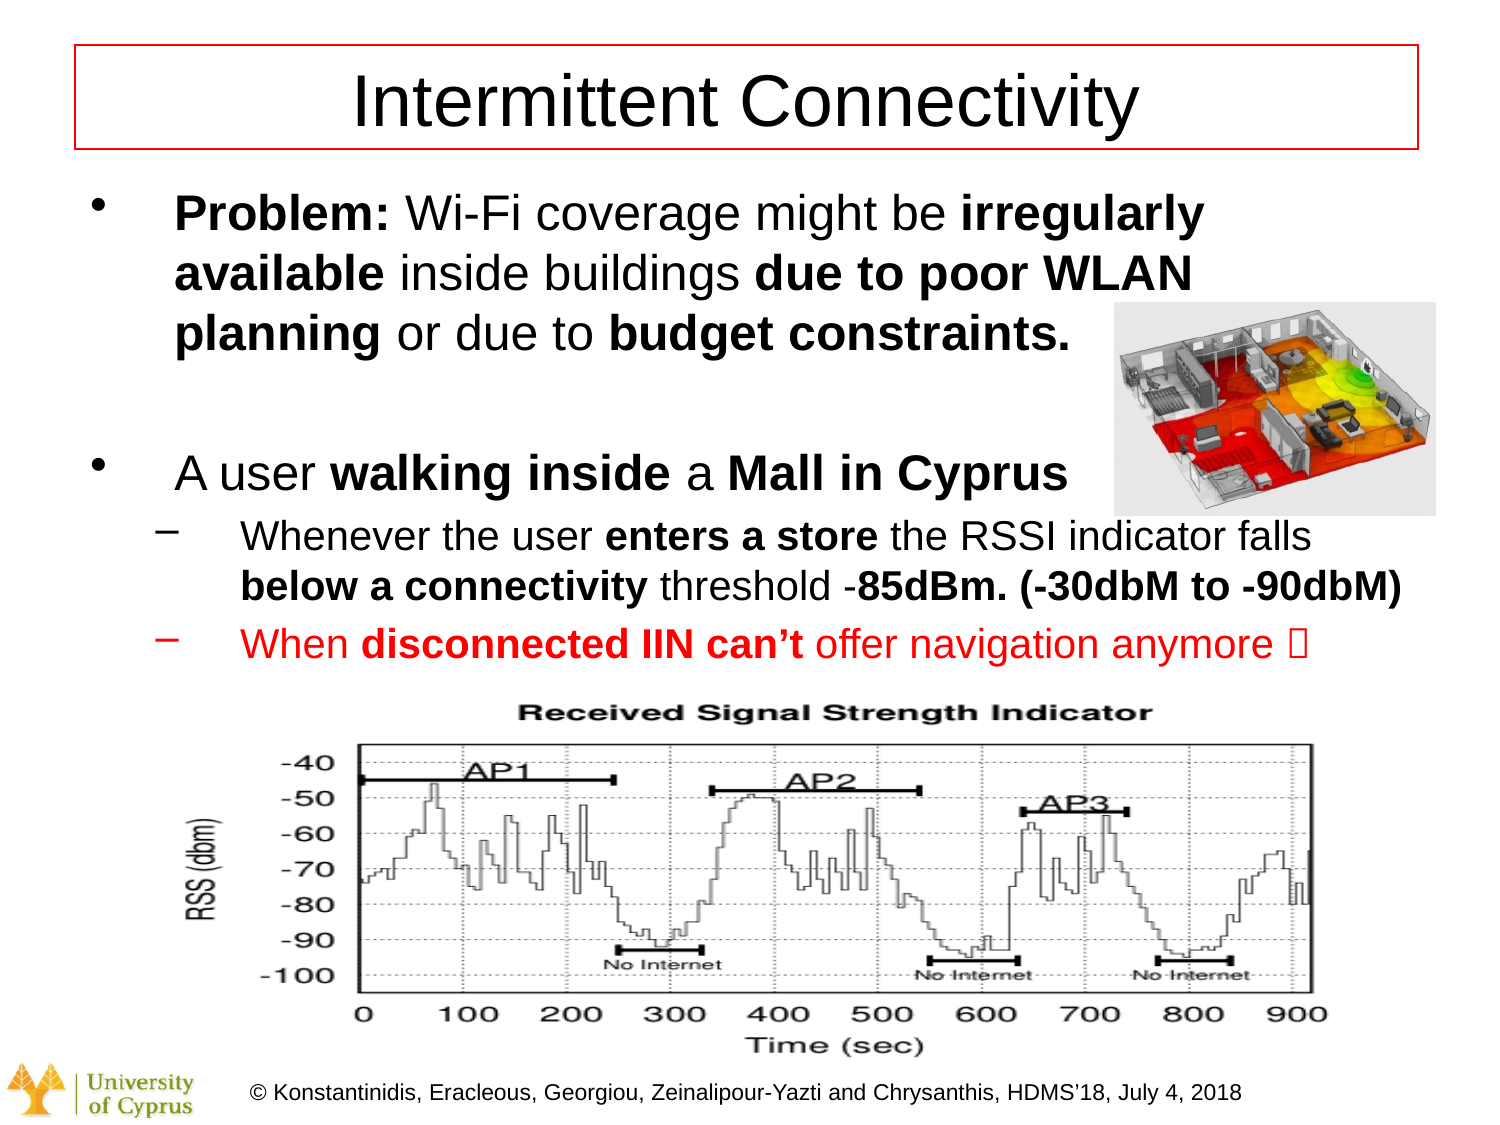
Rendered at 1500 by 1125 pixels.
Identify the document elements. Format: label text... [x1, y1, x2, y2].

picture [5, 1061, 195, 1118]
picture [159, 692, 1371, 1059]
title Intermittent Connectivity [74, 44, 1419, 150]
list Problem: Wi-Fi coverage might be irregularly available inside buildings due to poor WLAN planning or due to budget constraints. A user walking inside a Mall in Cyprus Whenever the user enters a store the RSSI indicator falls below a connectivity threshold -85dBm. (-30dbM to -90dbM) When disconnected IIN can’t offer navigation anymore  [74, 172, 1424, 693]
picture [1114, 302, 1436, 516]
